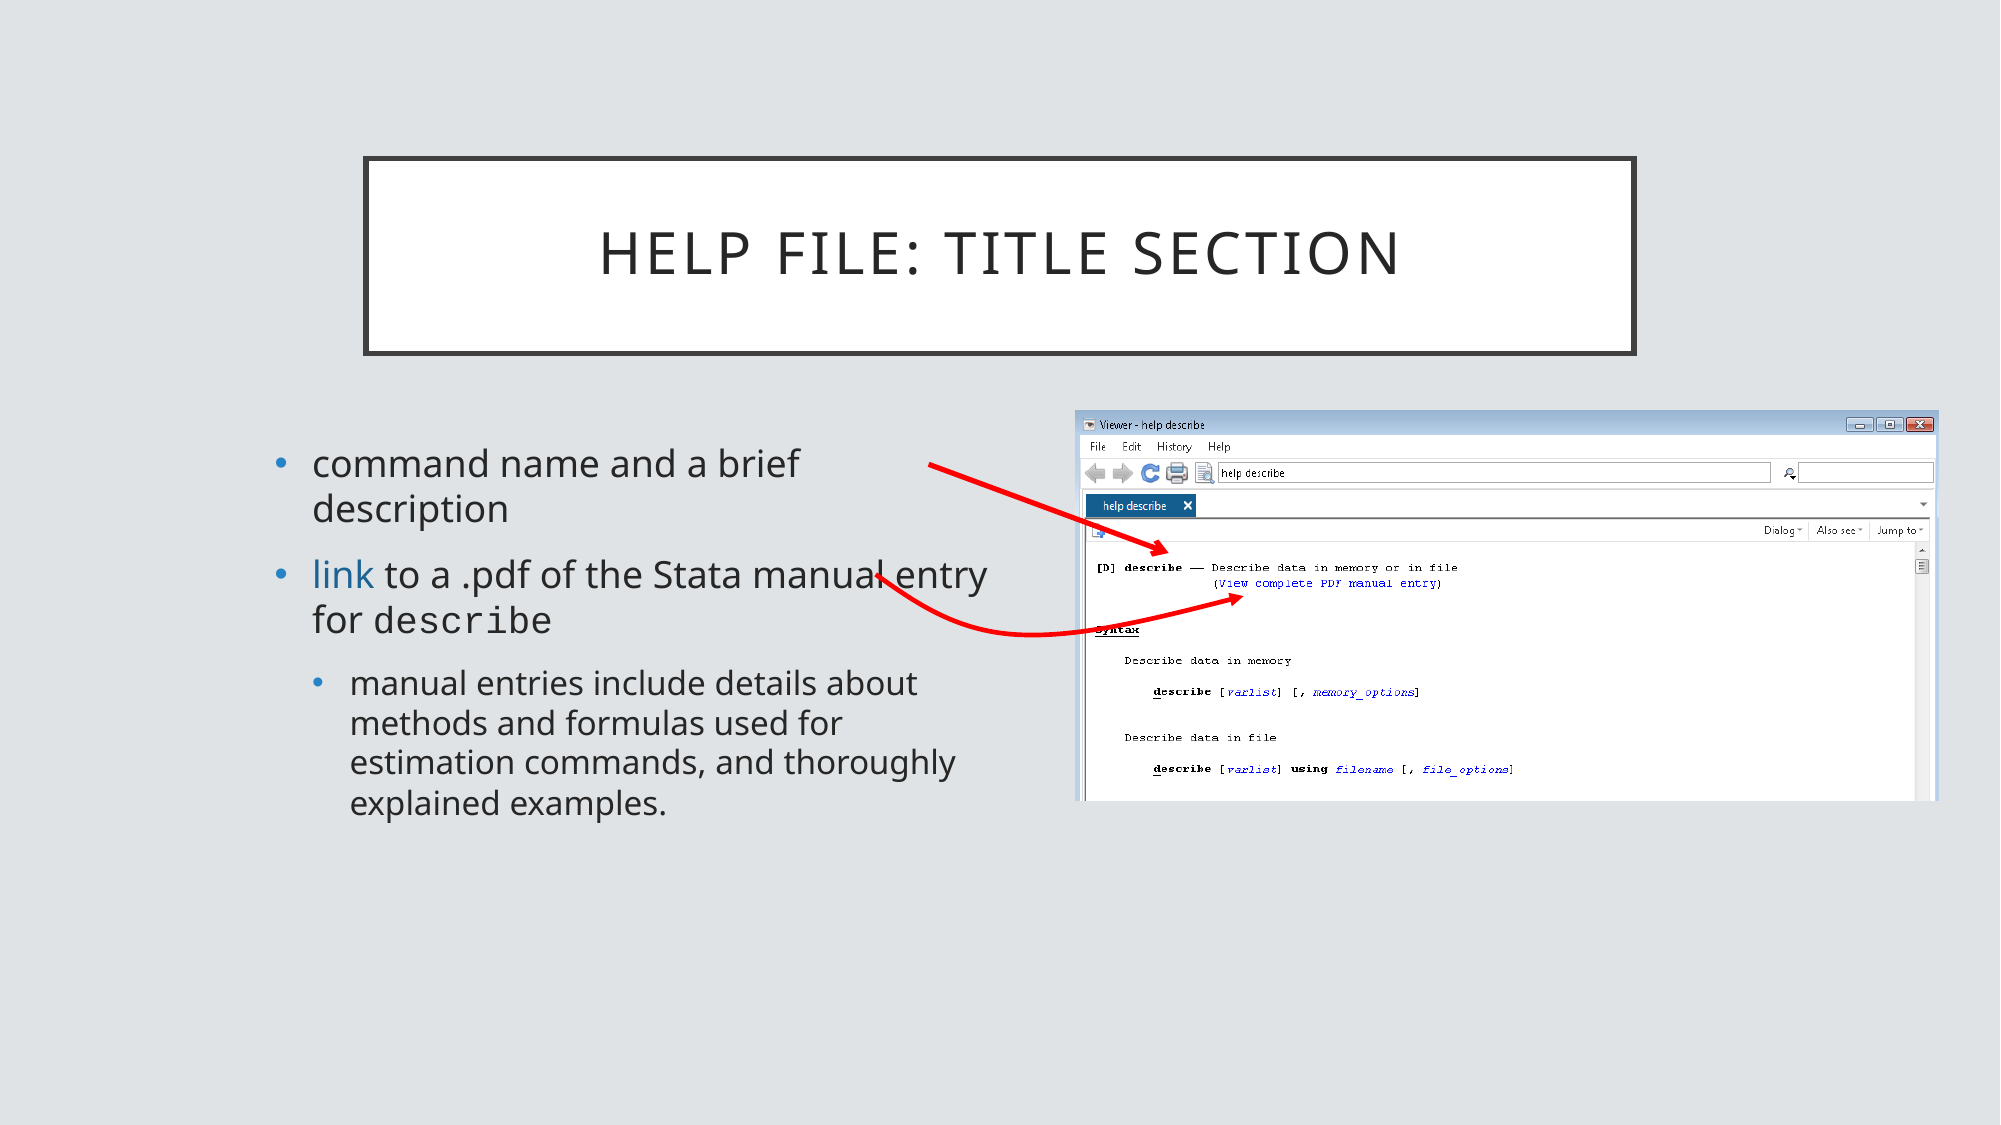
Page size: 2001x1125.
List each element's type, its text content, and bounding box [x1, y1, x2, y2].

list command name and a brief description link to a .pdf of the Stata manual entry for describe manual entries include details about methods and formulas used for estimation commands, and thoroughly explained examples. [259, 432, 1014, 961]
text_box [928, 464, 1169, 553]
title Help file: Title section [363, 156, 1637, 356]
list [1075, 410, 1939, 801]
text_box [875, 573, 1075, 637]
